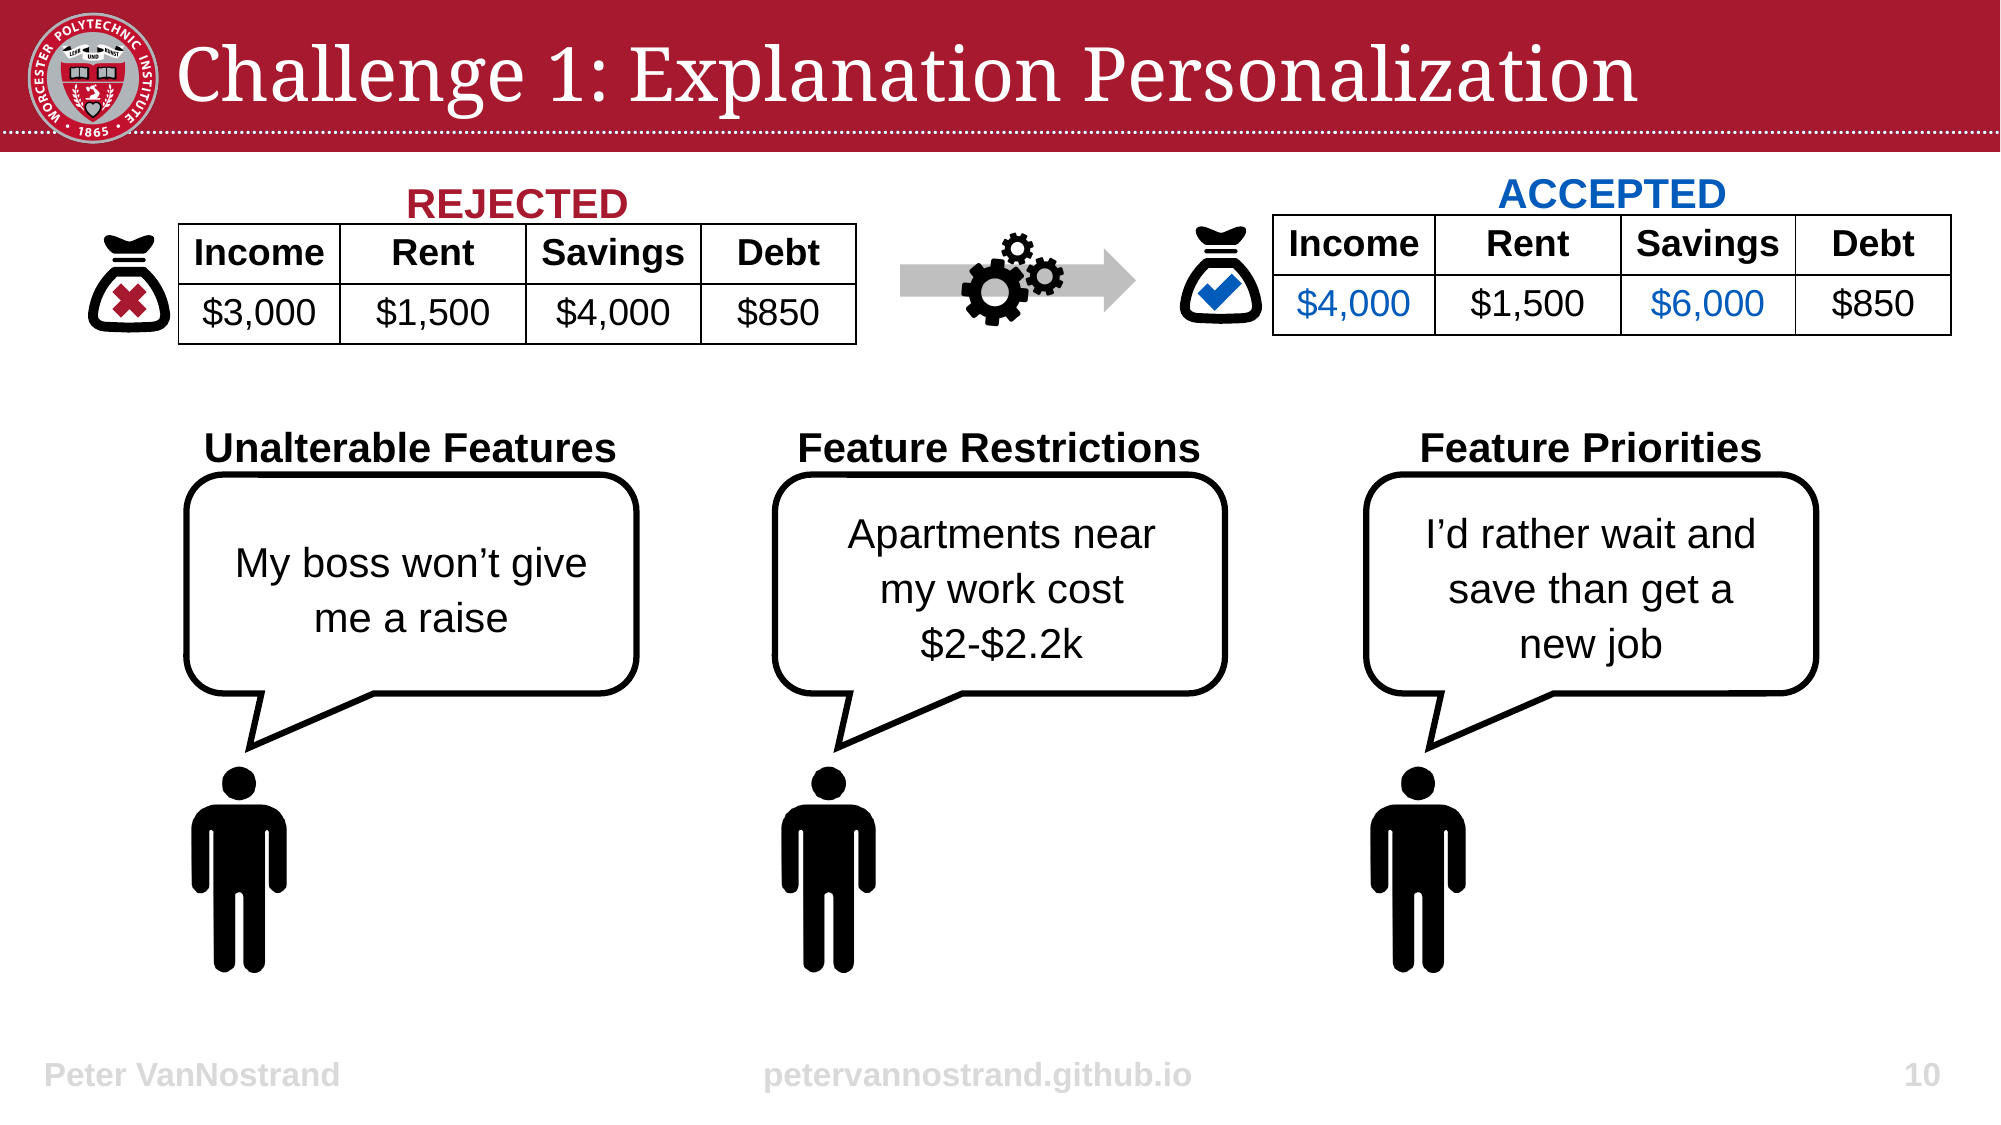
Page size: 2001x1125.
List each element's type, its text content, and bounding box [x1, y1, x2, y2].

text_box ACCEPTED [1273, 159, 1952, 224]
table_header Rent [1436, 224, 1620, 274]
picture [0, 0, 2001, 1125]
table_cell $6,000 [1622, 276, 1795, 334]
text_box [900, 231, 1137, 329]
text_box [1362, 413, 1817, 979]
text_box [87, 235, 171, 333]
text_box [772, 413, 1228, 979]
table_header Income [1274, 224, 1434, 274]
table_header Savings [1622, 224, 1795, 274]
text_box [183, 413, 637, 979]
table_cell $3,000 [179, 285, 339, 343]
table_header Savings [527, 234, 700, 283]
table_cell $4,000 [527, 285, 700, 343]
title Challenge 1: Explanation Personalization [160, 28, 1886, 126]
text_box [1179, 226, 1263, 324]
table_cell $850 [1796, 276, 1950, 334]
table_cell $1,500 [1436, 276, 1620, 334]
text_box REJECTED [178, 168, 857, 234]
table_header Debt [1796, 224, 1950, 274]
table_header Income [179, 234, 339, 283]
table_cell $1,500 [341, 285, 525, 343]
table_header Debt [702, 234, 855, 283]
text_box 10 [1880, 1042, 1957, 1103]
table_cell $4,000 [1274, 276, 1434, 334]
table_header Rent [341, 234, 525, 283]
table_cell $850 [702, 285, 855, 343]
